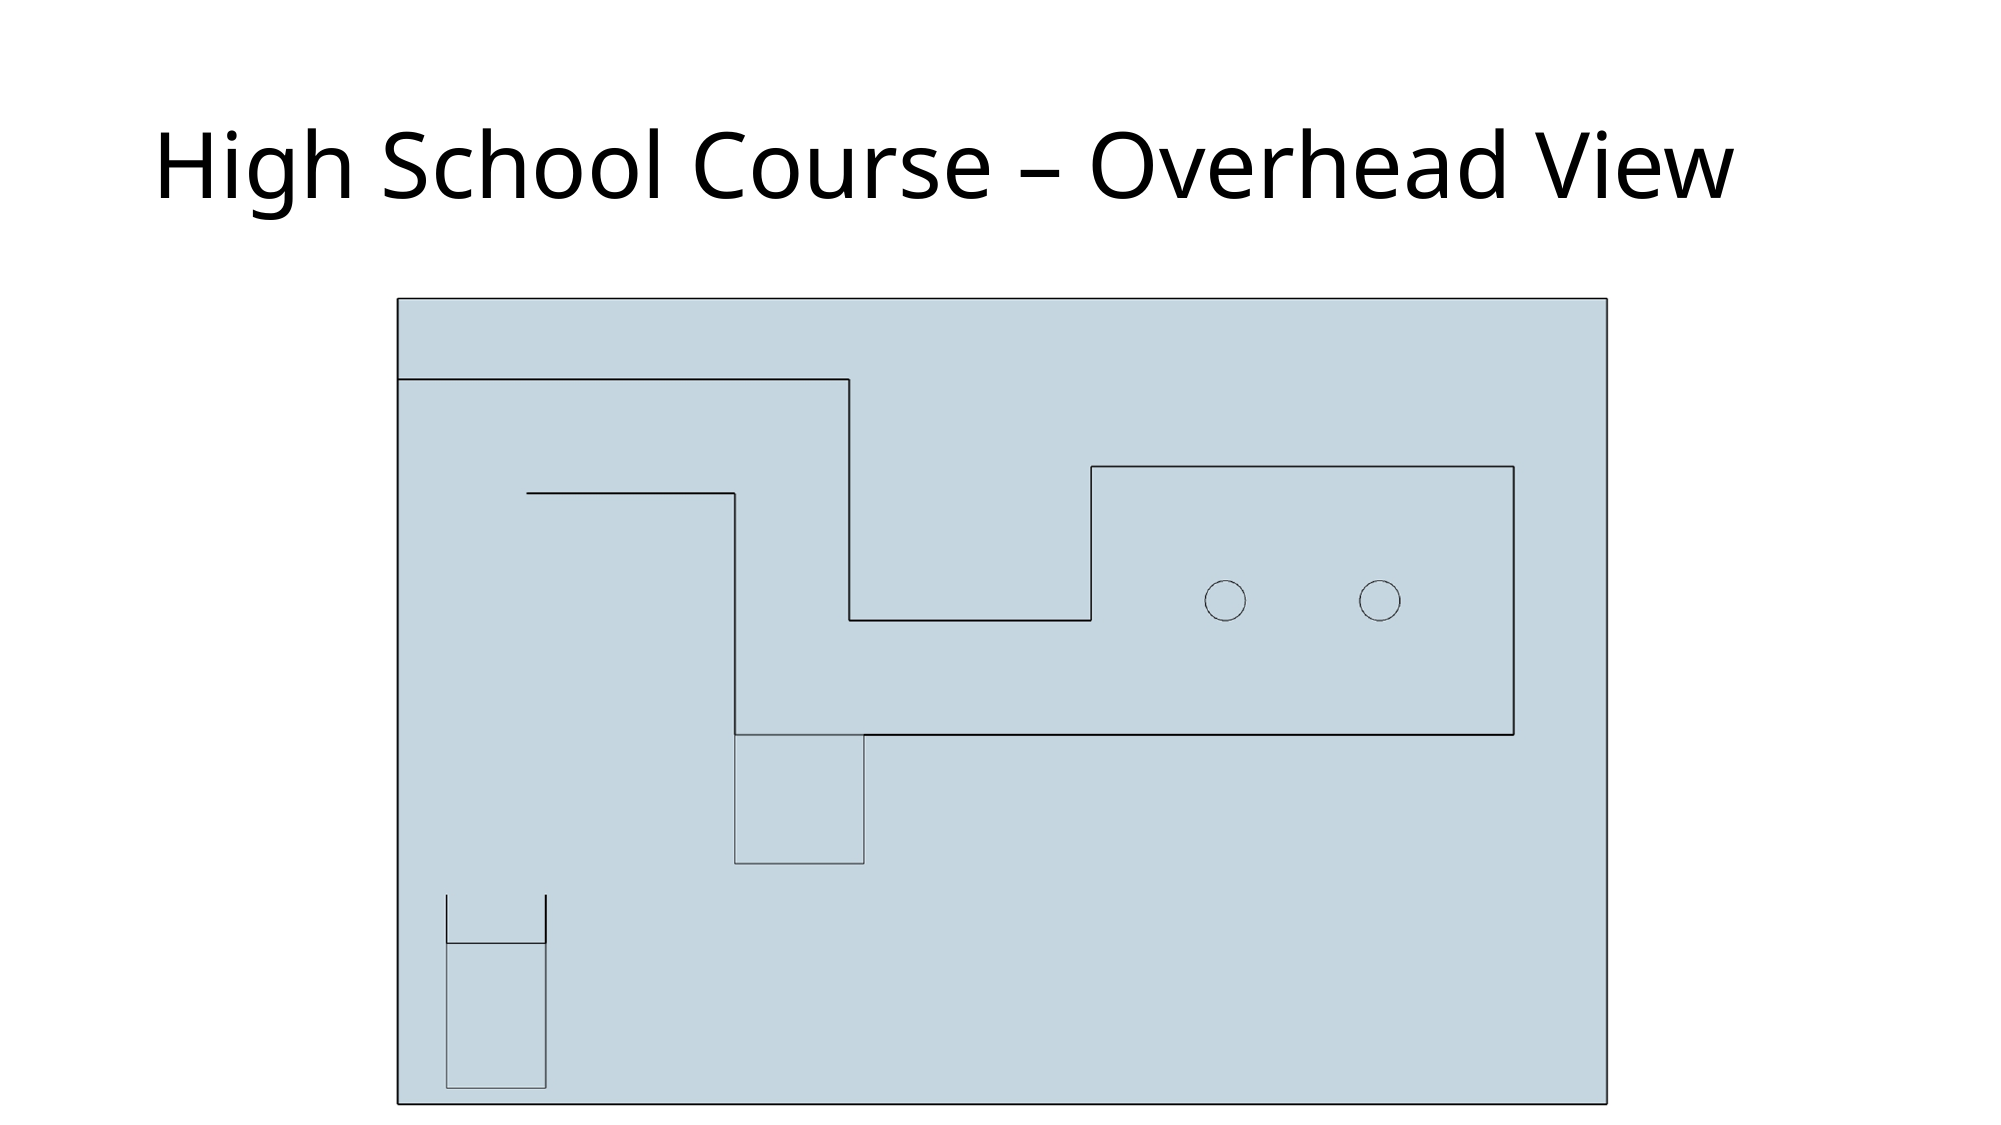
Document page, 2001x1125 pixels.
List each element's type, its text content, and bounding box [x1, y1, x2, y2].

title High School Course – Overhead View [137, 59, 1863, 278]
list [317, 277, 1687, 1125]
